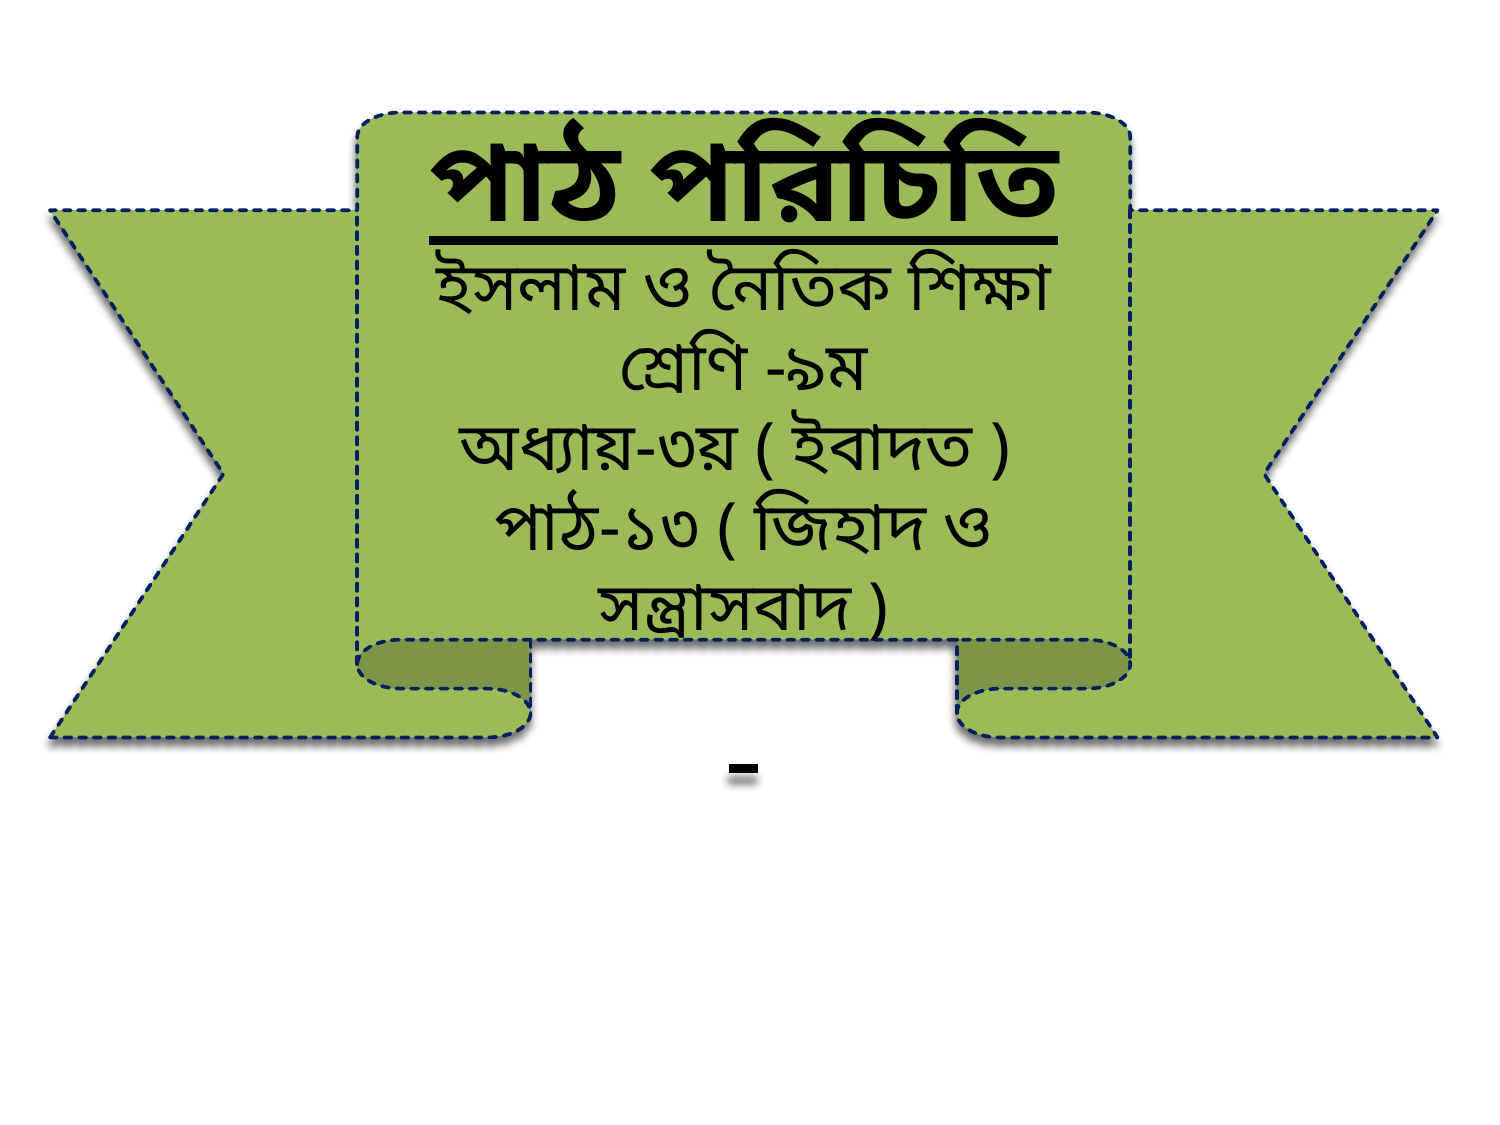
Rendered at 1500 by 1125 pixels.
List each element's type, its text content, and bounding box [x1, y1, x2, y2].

text_box পাঠ পরিচিতি ইসলাম ও নৈতিক শিক্ষা শ্রেণি -৯ম অধ্যায়-৩য় ( ইবাদত ) পাঠ-১৩ ( জিহাদ ও সন্ত্রাসবাদ ) [47, 110, 1440, 740]
